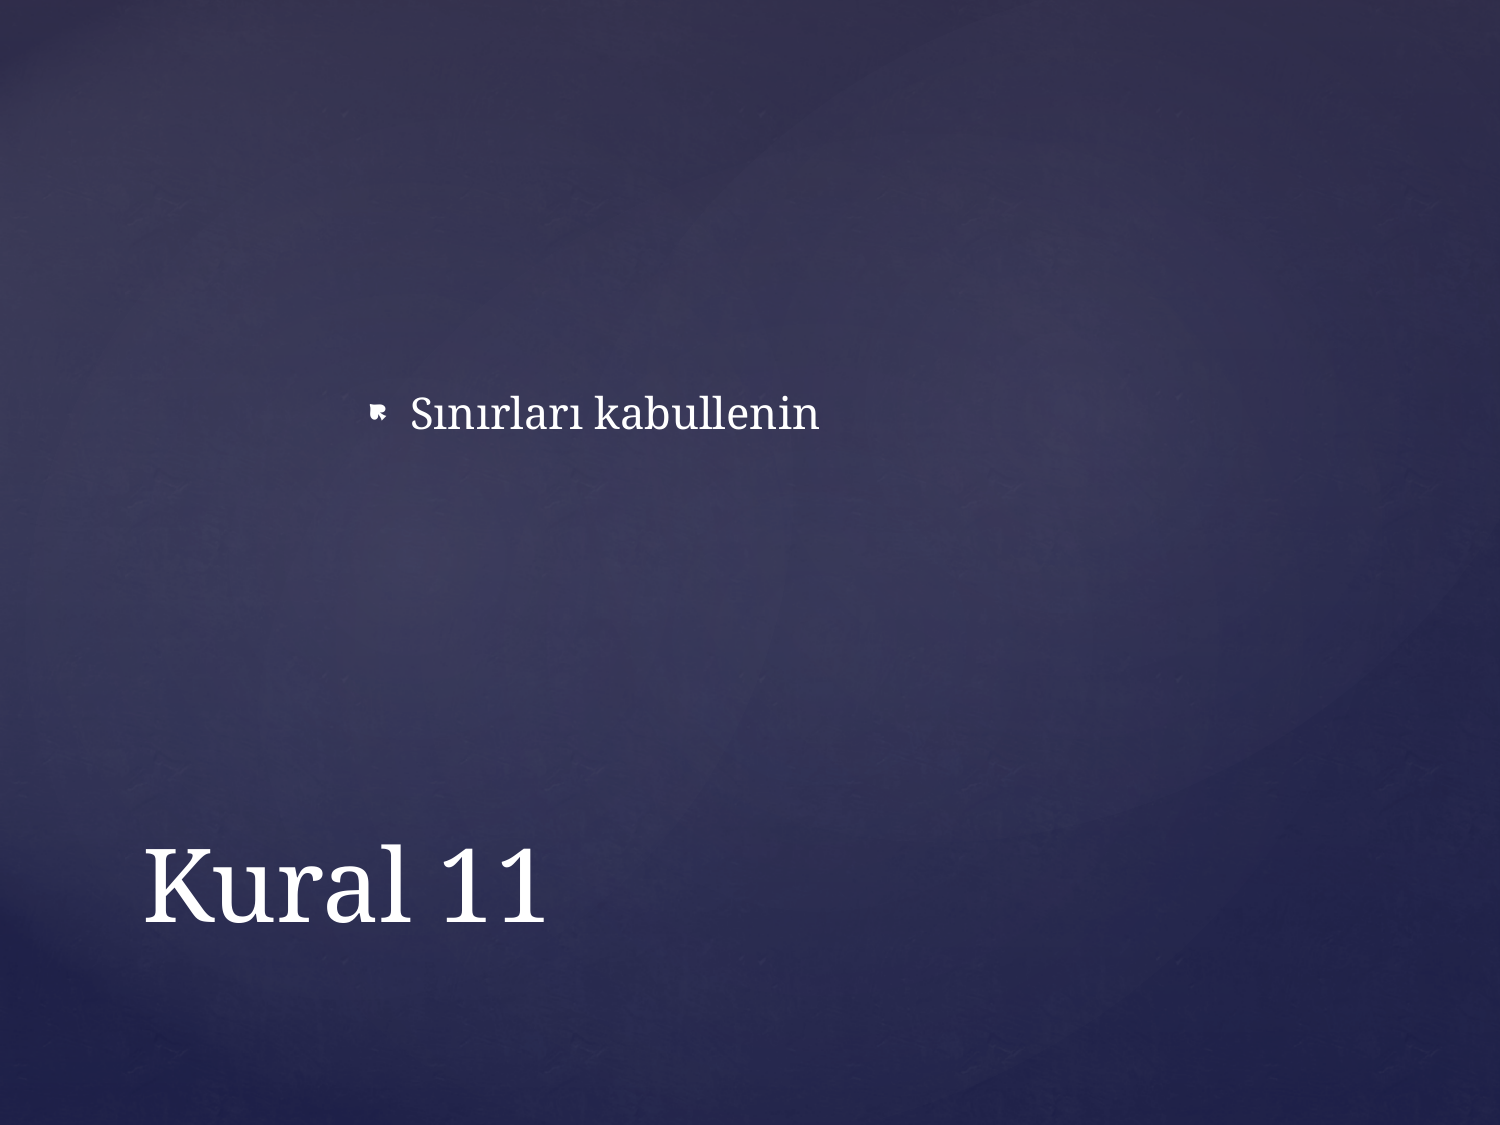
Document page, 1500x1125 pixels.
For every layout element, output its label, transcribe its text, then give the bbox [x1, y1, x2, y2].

list Sınırları kabullenin [350, 112, 1350, 713]
title Kural 11 [127, 800, 1365, 950]
